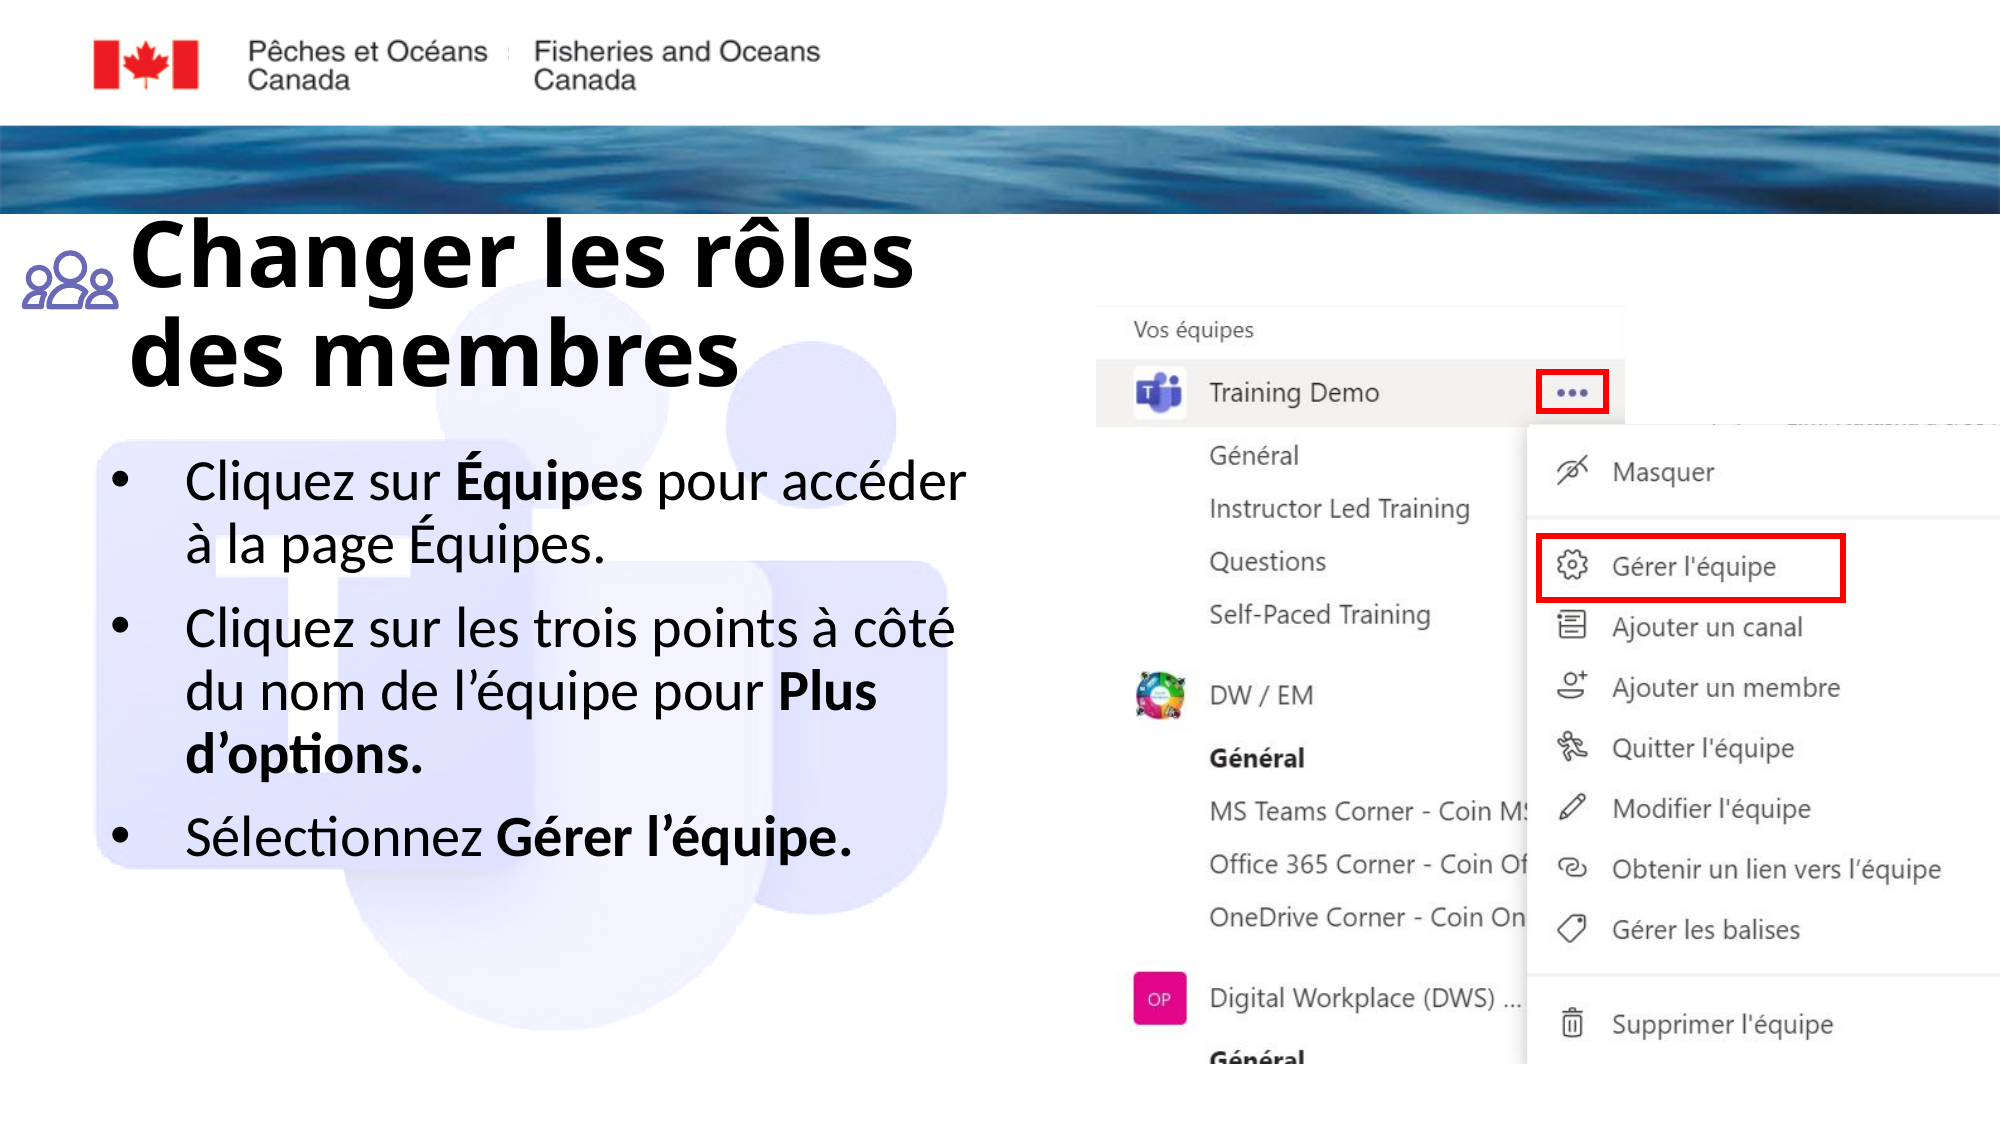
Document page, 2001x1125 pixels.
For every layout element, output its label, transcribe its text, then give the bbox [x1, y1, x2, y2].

text_box Cliquez sur Équipes pour accéder à la page Équipes. Cliquez sur les trois points à côté du nom de l’équipe pour Plus d’options. Sélectionnez Gérer l’équipe. [95, 442, 986, 1053]
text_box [24, 243, 1084, 373]
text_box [1096, 306, 2000, 1064]
picture [0, 0, 2001, 1125]
